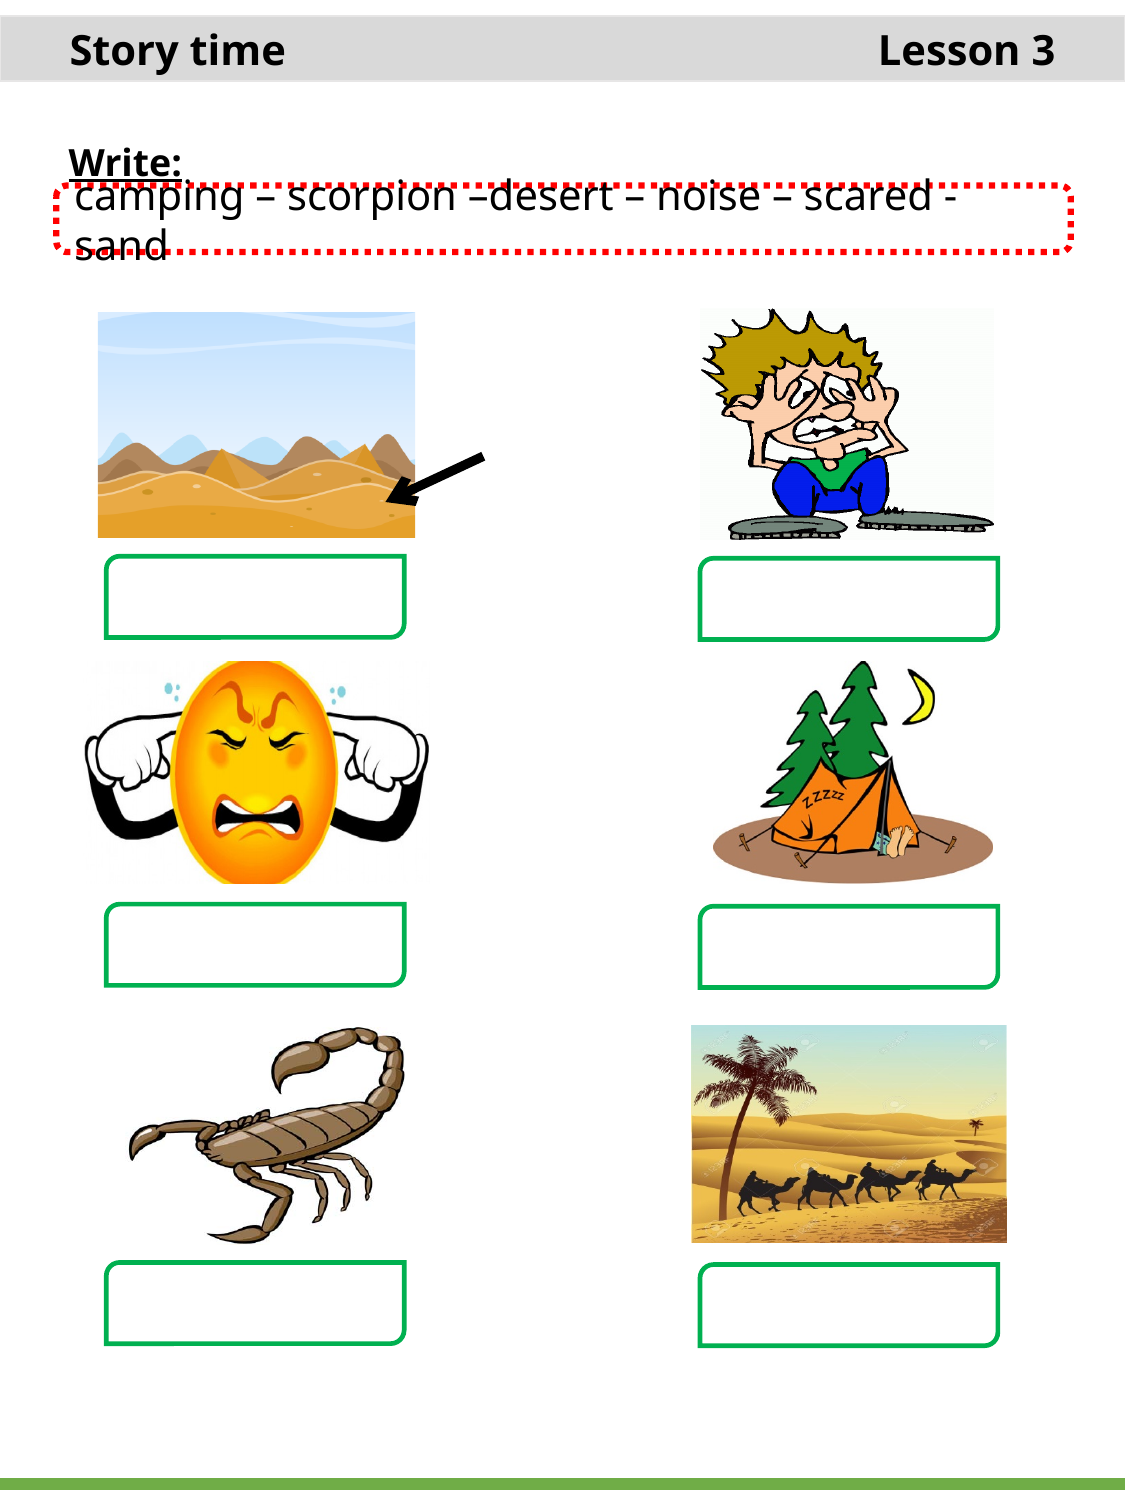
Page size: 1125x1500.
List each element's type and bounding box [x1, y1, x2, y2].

picture [83, 661, 430, 884]
picture [97, 312, 416, 538]
picture [700, 308, 994, 540]
picture [691, 1024, 1007, 1243]
text_box [385, 456, 484, 503]
picture [125, 1027, 405, 1245]
picture [713, 661, 993, 884]
text_box [0, 16, 1125, 1484]
